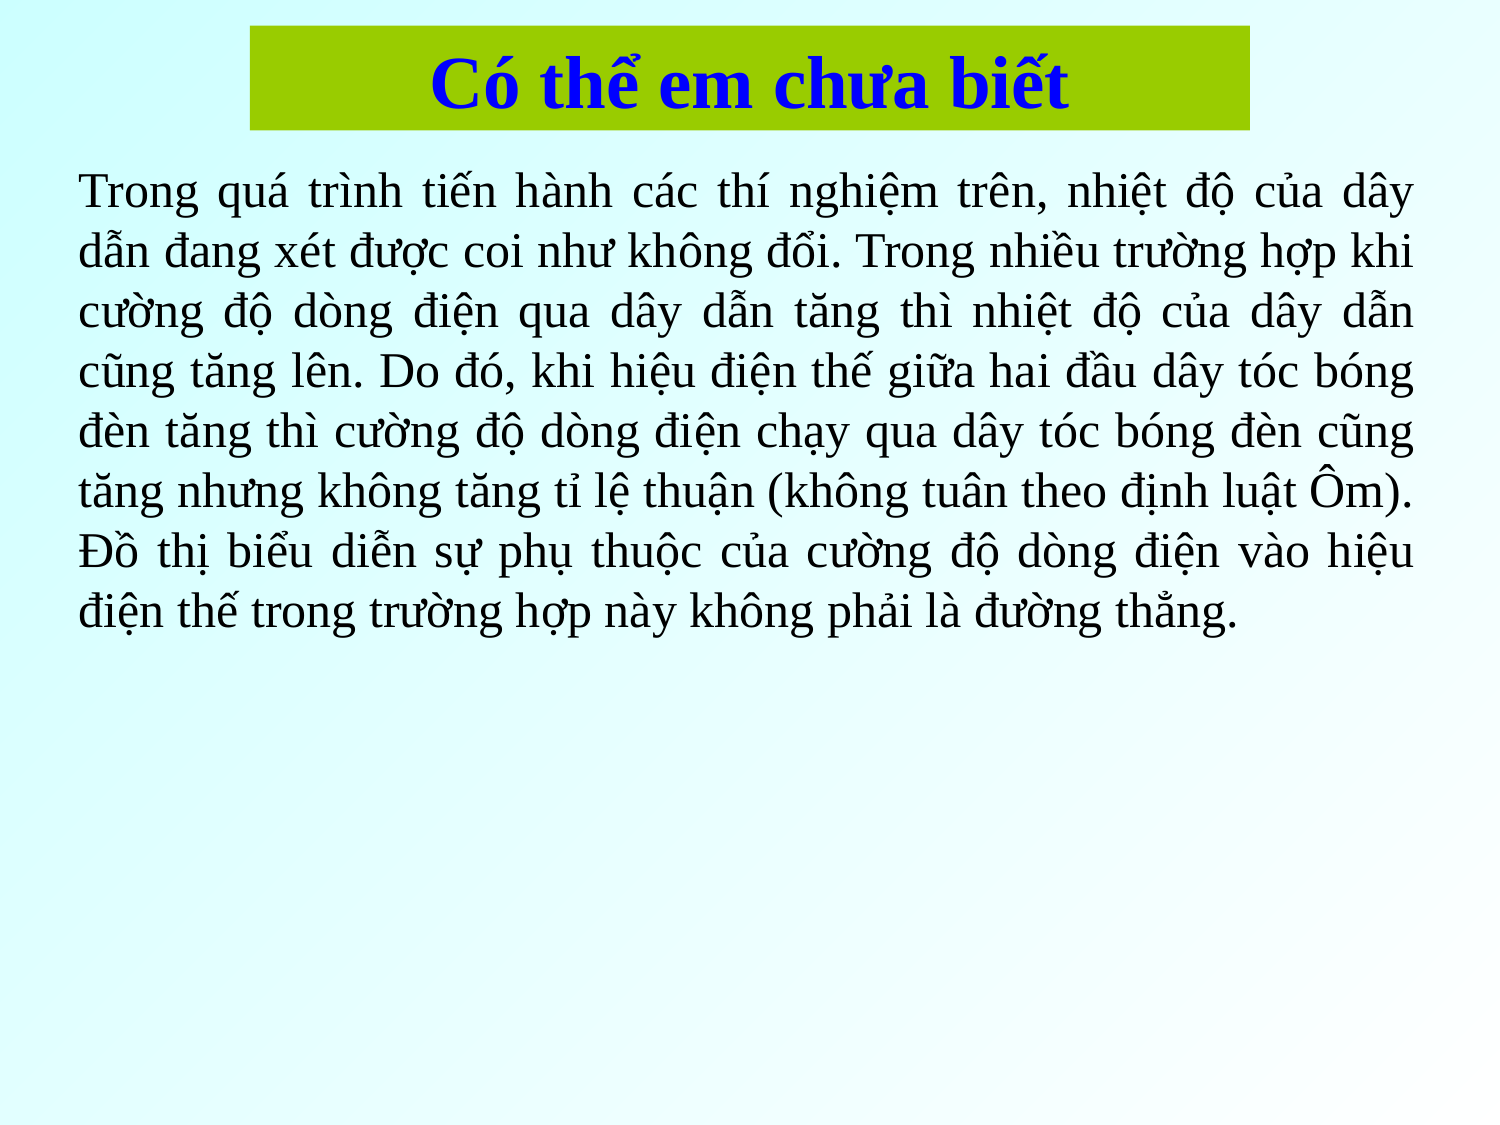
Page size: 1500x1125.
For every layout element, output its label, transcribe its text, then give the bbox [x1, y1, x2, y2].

text_box Có thể em chưa biết [249, 25, 1250, 131]
text_box Trong quá trình tiến hành các thí nghiệm trên, nhiệt độ của dây dẫn đang xét được coi như không đổi. Trong nhiều trường hợp khi cường độ dòng điện qua dây dẫn tăng thì nhiệt độ của dây dẫn cũng tăng lên. Do đó, khi hiệu điện thế giữa hai đầu dây tóc bóng đèn tăng thì cường độ dòng điện chạy qua dây tóc bóng đèn cũng tăng nhưng không tăng tỉ lệ thuận (không tuân theo định luật Ôm). Đồ thị biểu diễn sự phụ thuộc của cường độ dòng điện vào hiệu điện thế trong trường hợp này không phải là đường thẳng. [64, 149, 1431, 645]
